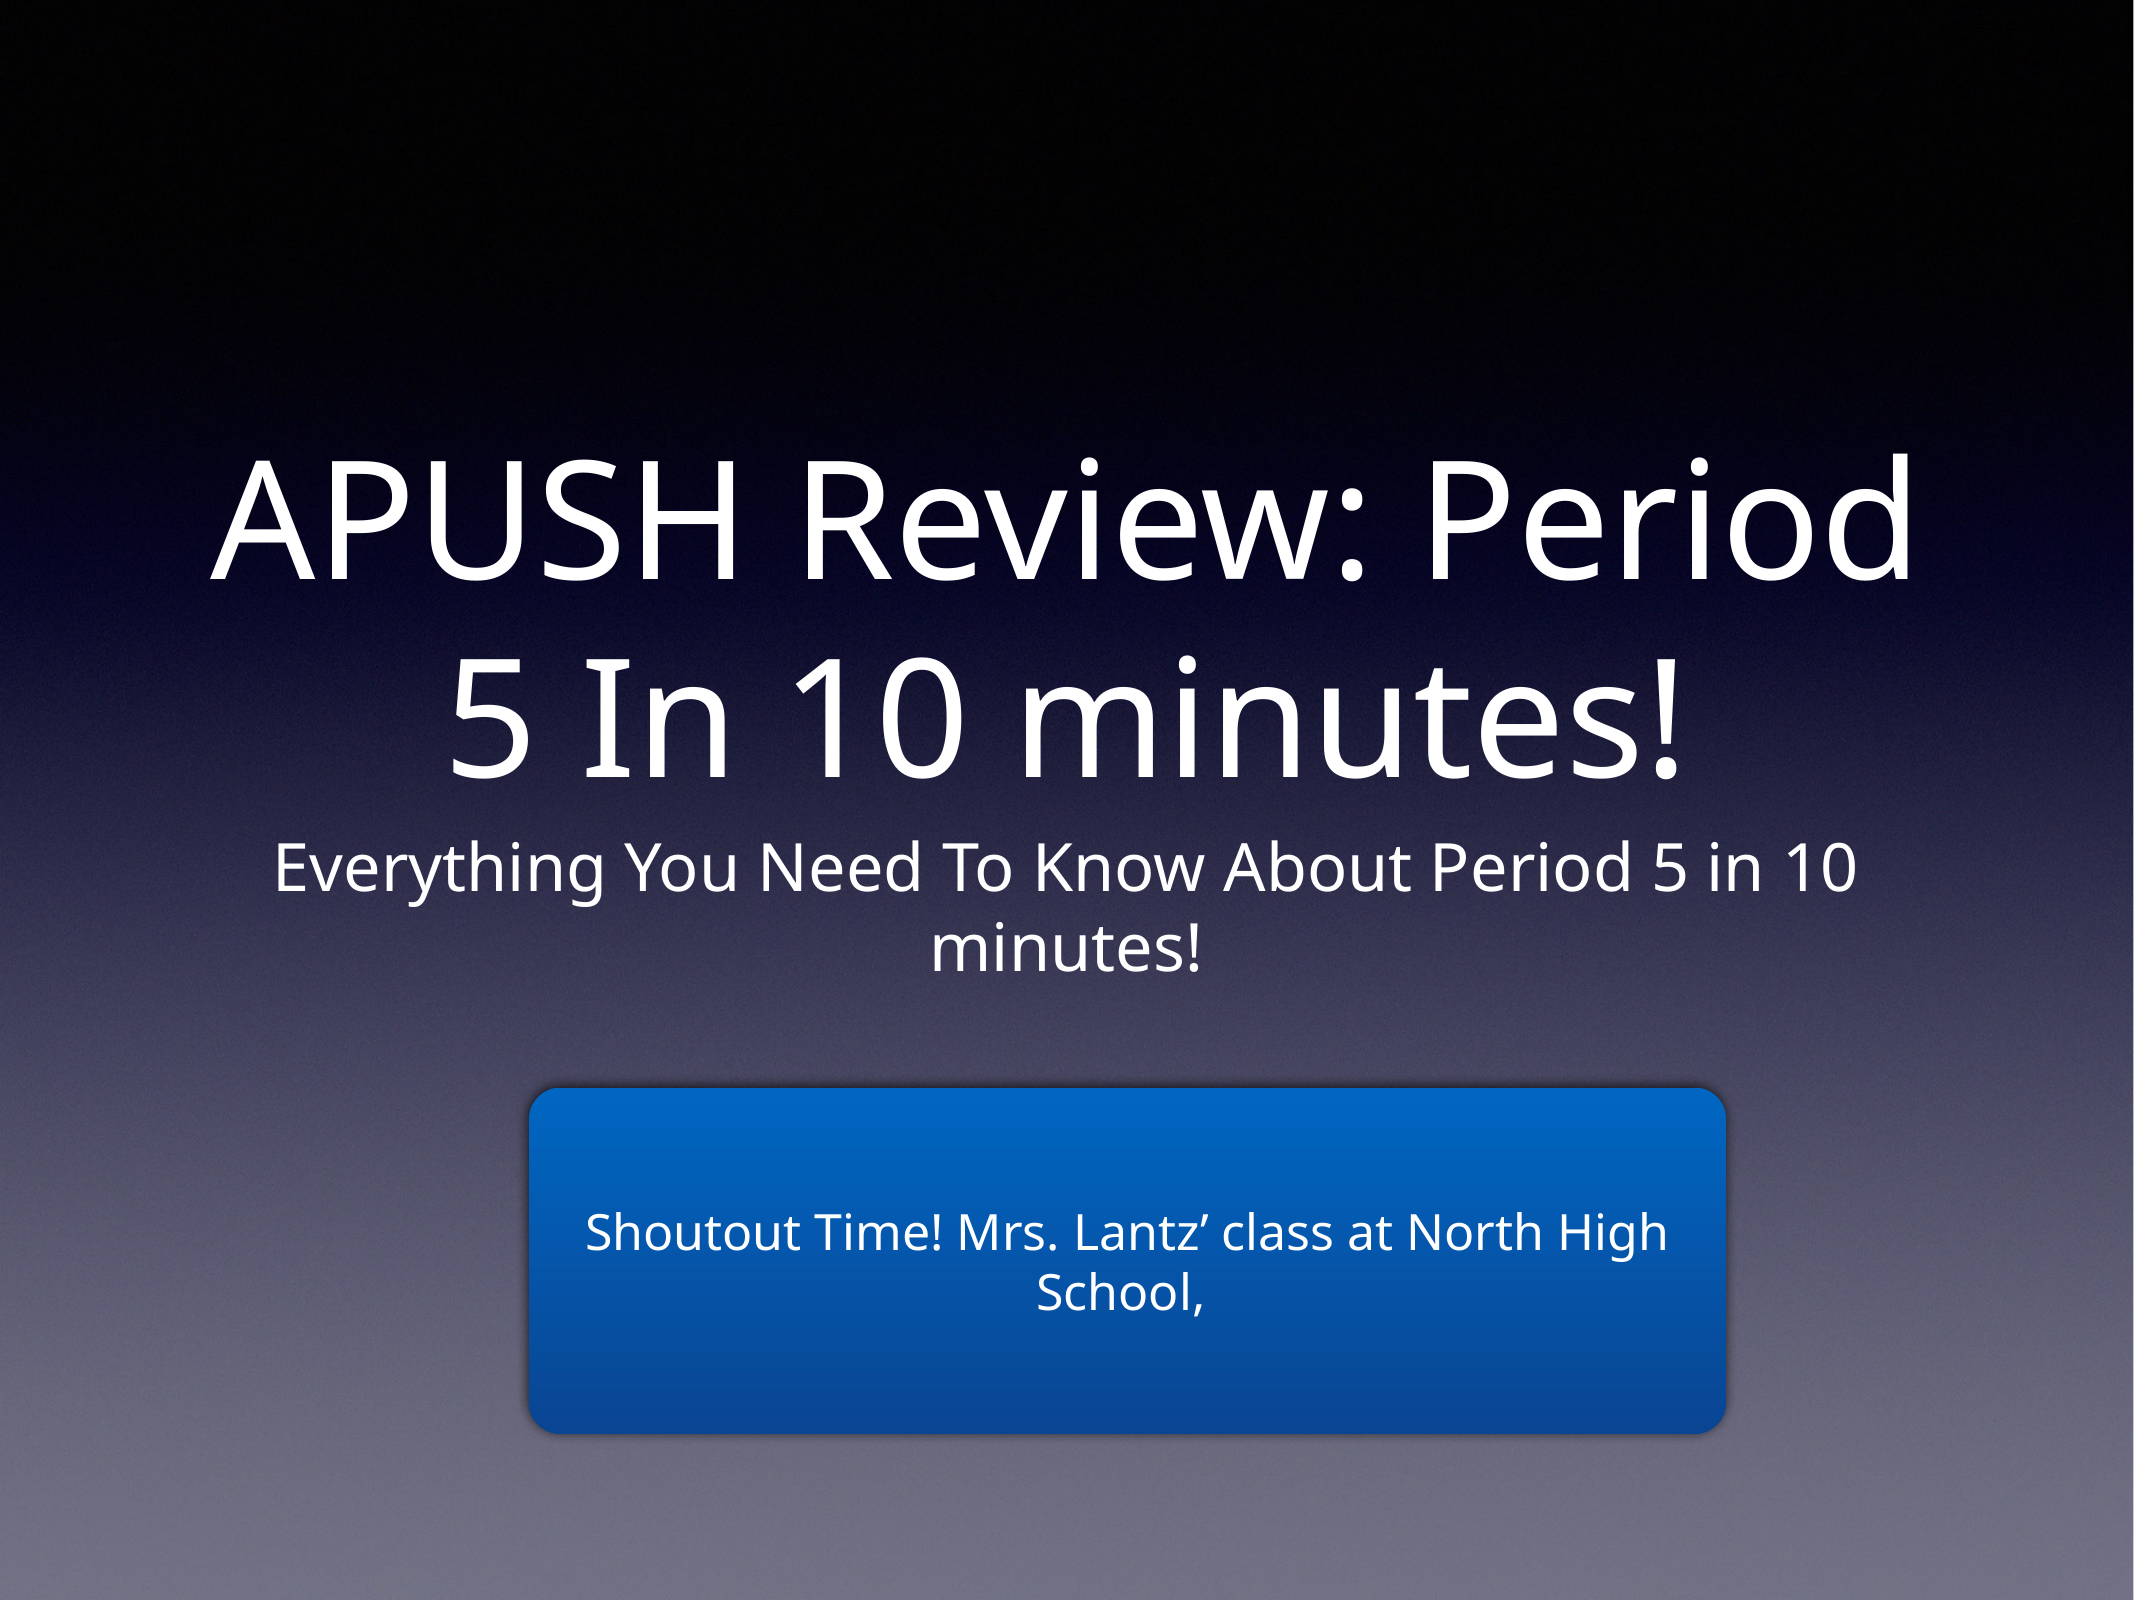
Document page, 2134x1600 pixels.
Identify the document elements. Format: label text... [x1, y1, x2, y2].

text_box Shoutout Time! Mrs. Lantz’ class at North High School, [529, 1087, 1726, 1434]
picture [0, 0, 2134, 1600]
list Everything You Need To Know About Period 5 in 10 minutes! [207, 824, 1926, 1011]
title APUSH Review: Period 5 In 10 minutes! [207, 268, 1926, 811]
